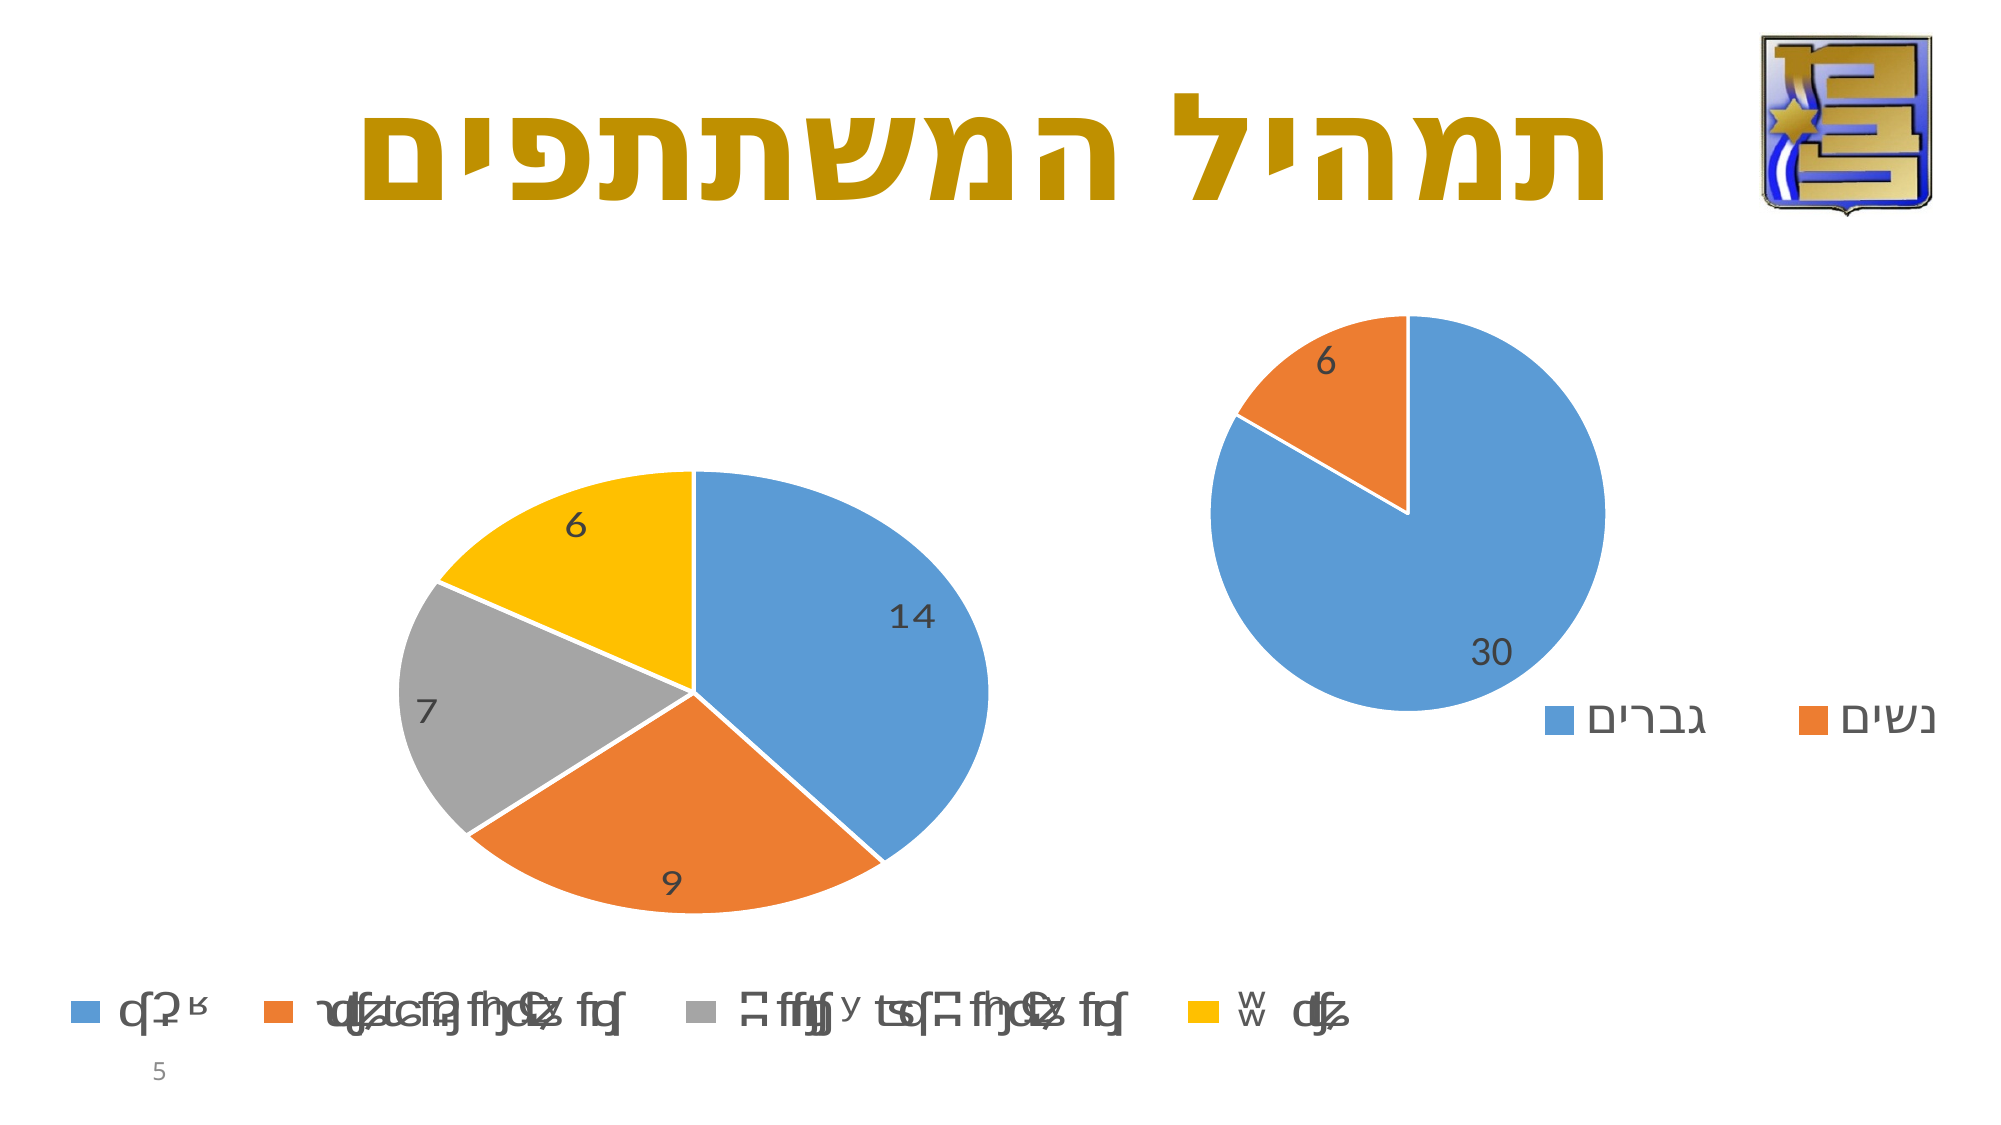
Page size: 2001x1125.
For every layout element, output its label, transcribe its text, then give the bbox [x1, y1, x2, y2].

text_box תמהיל המשתתפים [39, 42, 1930, 238]
slide_number 5 [137, 1069, 588, 1103]
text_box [0, 399, 938, 1069]
picture [1759, 32, 1933, 217]
chart [938, 291, 2000, 1125]
